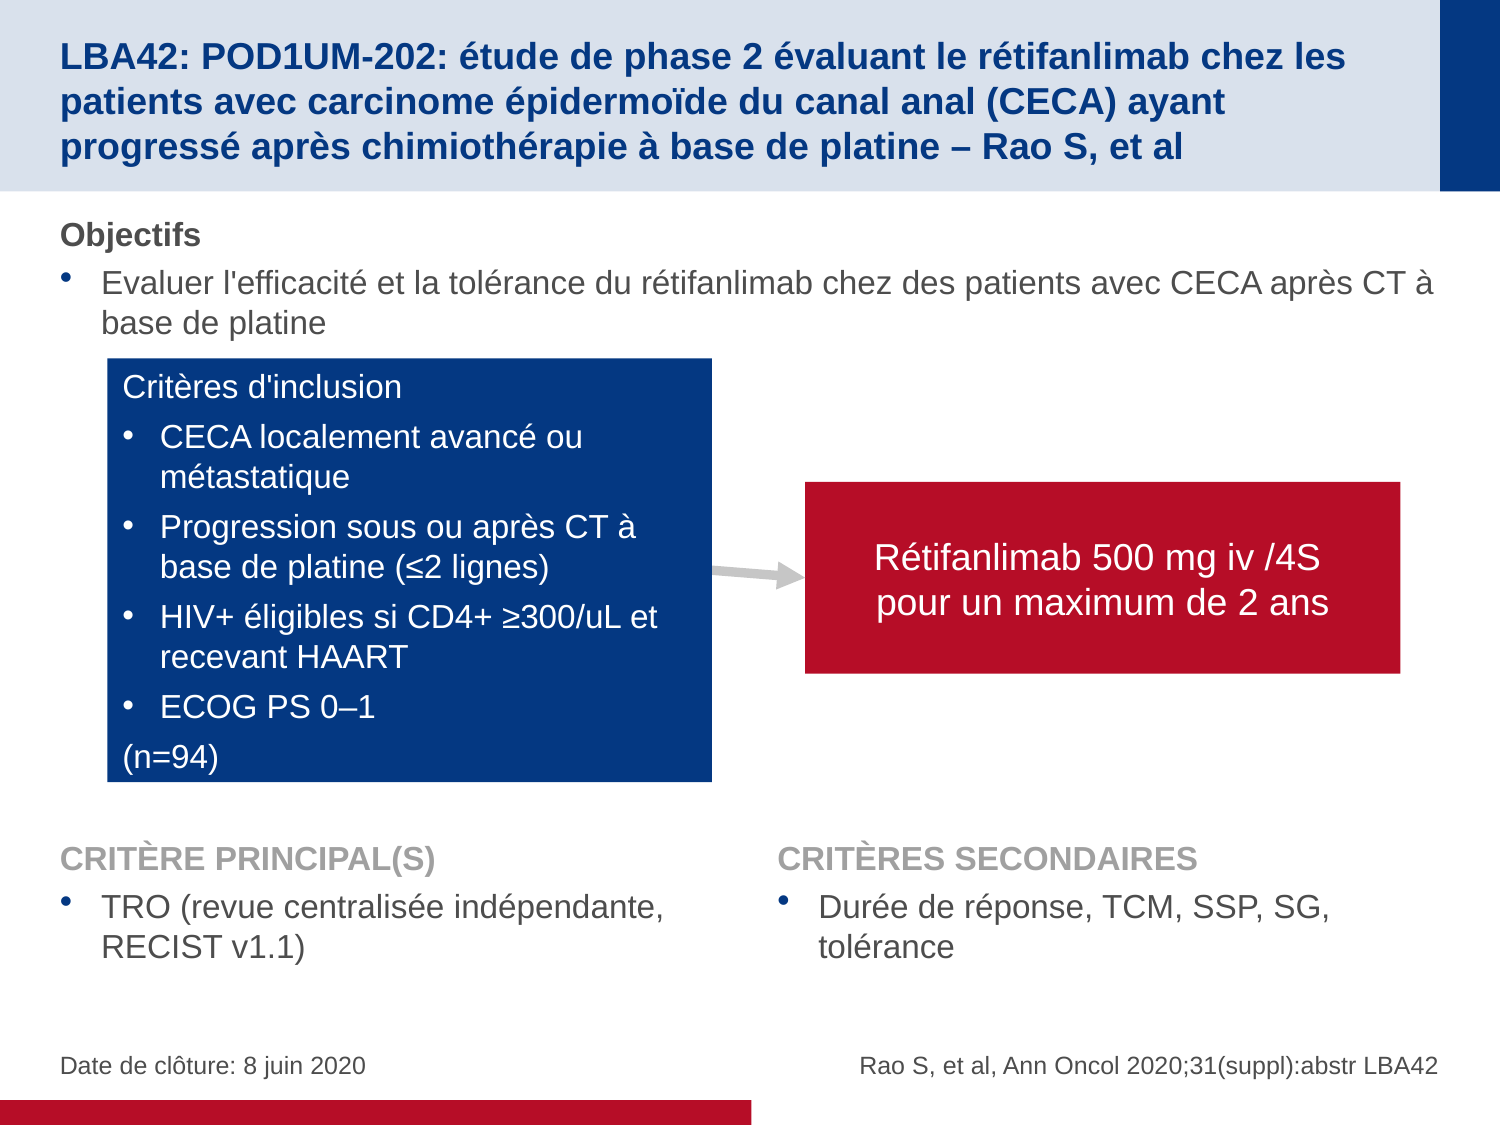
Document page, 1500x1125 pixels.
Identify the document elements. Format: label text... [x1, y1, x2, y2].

text_box Critères d'inclusion CECA localement avancé ou métastatique Progression sous ou après CT à base de platine (≤2 lignes) HIV+ éligibles si CD4+ ≥300/uL et recevant HAART ECOG PS 0–1 (n=94) [107, 358, 712, 783]
text_box Rétifanlimab 500 mg iv /4S pour un maximum de 2 ans [805, 481, 1401, 674]
list Objectifs Evaluer l'efficacité et la tolérance du rétifanlimab chez des patients avec CECA après CT à base de platine [59, 205, 1441, 985]
list Rao S, et al, Ann Oncol 2020;31(suppl):abstr LBA42 [762, 1017, 1441, 1080]
list Date de clôture: 8 juin 2020 [59, 1017, 738, 1080]
title LBA42: POD1UM-202: étude de phase 2 évaluant le rétifanlimab chez les patients avec carcinome épidermoïde du canal anal (CECA) ayant progressé après chimiothérapie à base de platine – Rao S, et al [59, 29, 1412, 162]
text_box CRITÈRE PRINCIPAL(S) TRO (revue centralisée indépendante, RECIST v1.1) [59, 829, 738, 1017]
text_box CRITÈRES SECONDAIRES Durée de réponse, TCM, SSP, SG, tolérance [762, 829, 1441, 1017]
